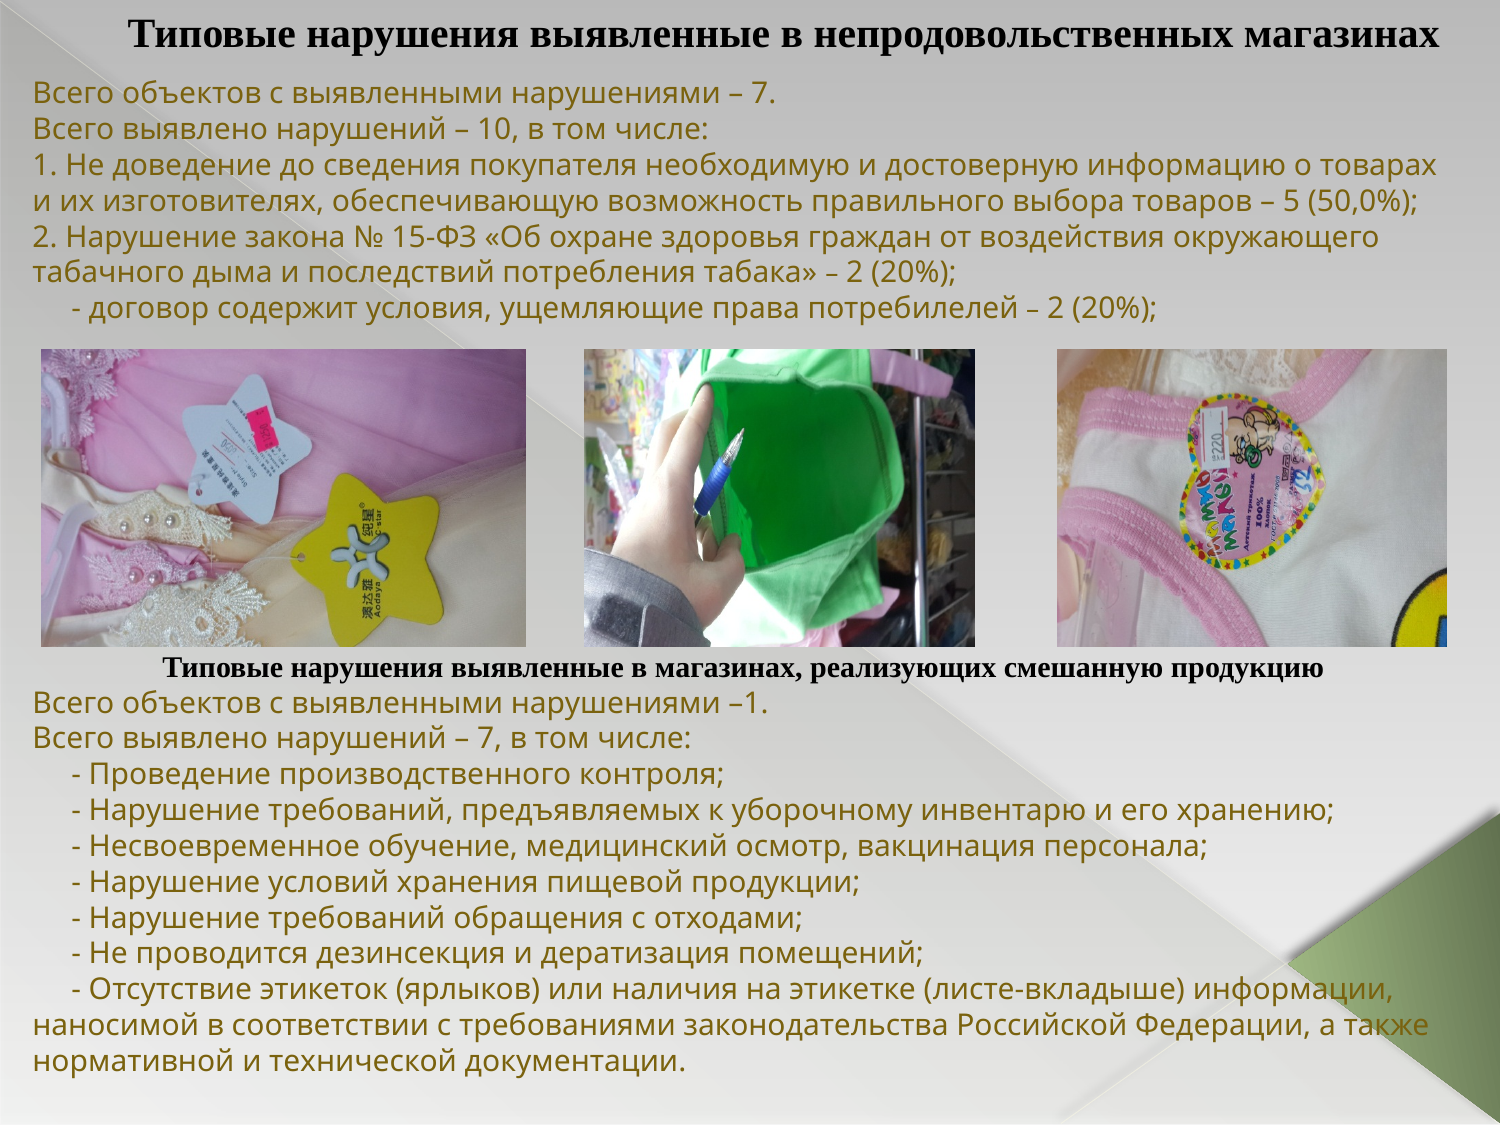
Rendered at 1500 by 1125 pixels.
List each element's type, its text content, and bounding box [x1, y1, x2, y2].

picture [1056, 349, 1448, 648]
title Типовые нарушения выявленные в непродовольственных магазинах [17, 19, 1471, 66]
picture [584, 349, 975, 648]
subtitle Всего объектов с выявленными нарушениями – 7. Всего выявлено нарушений – 10, в том числе: 1. Не доведение до сведения покупателя необходимую и достоверную информацию о товарах и их изготовителях, обеспечивающую возможность правильного выбора товаров – 5 (50,0%); 2. Нарушение закона № 15-ФЗ «Об охране здоровья граждан от воздействия окружающего табачного дыма и последствий потребления табака» – 2 (20%); - договор содержит условия, ущемляющие права потребилелей – 2 (20%); Типовые нарушения выявленные в магазинах, реализующих смешанную продукцию Всего объектов с выявленными нарушениями –1. Всего выявлено нарушений – 7, в том числе: - Проведение производственного контроля; - Нарушение требований, предъявляемых к уборочному инвентарю и его хранению; - Несвоевременное обучение, медицинский осмотр, вакцинация персонала; - Нарушение условий хранения пищевой продукции; - Нарушение требований обращения с отходами; - Не проводится дезинсекция и дератизация помещений; - Отсутствие этикеток (ярлыков) или наличия на этикетке (листе-вкладыше) информации, наносимой в соответствии с требованиями законодательства Российской Федерации, а также нормативной и технической документации. [17, 66, 1483, 1106]
picture [41, 349, 526, 648]
